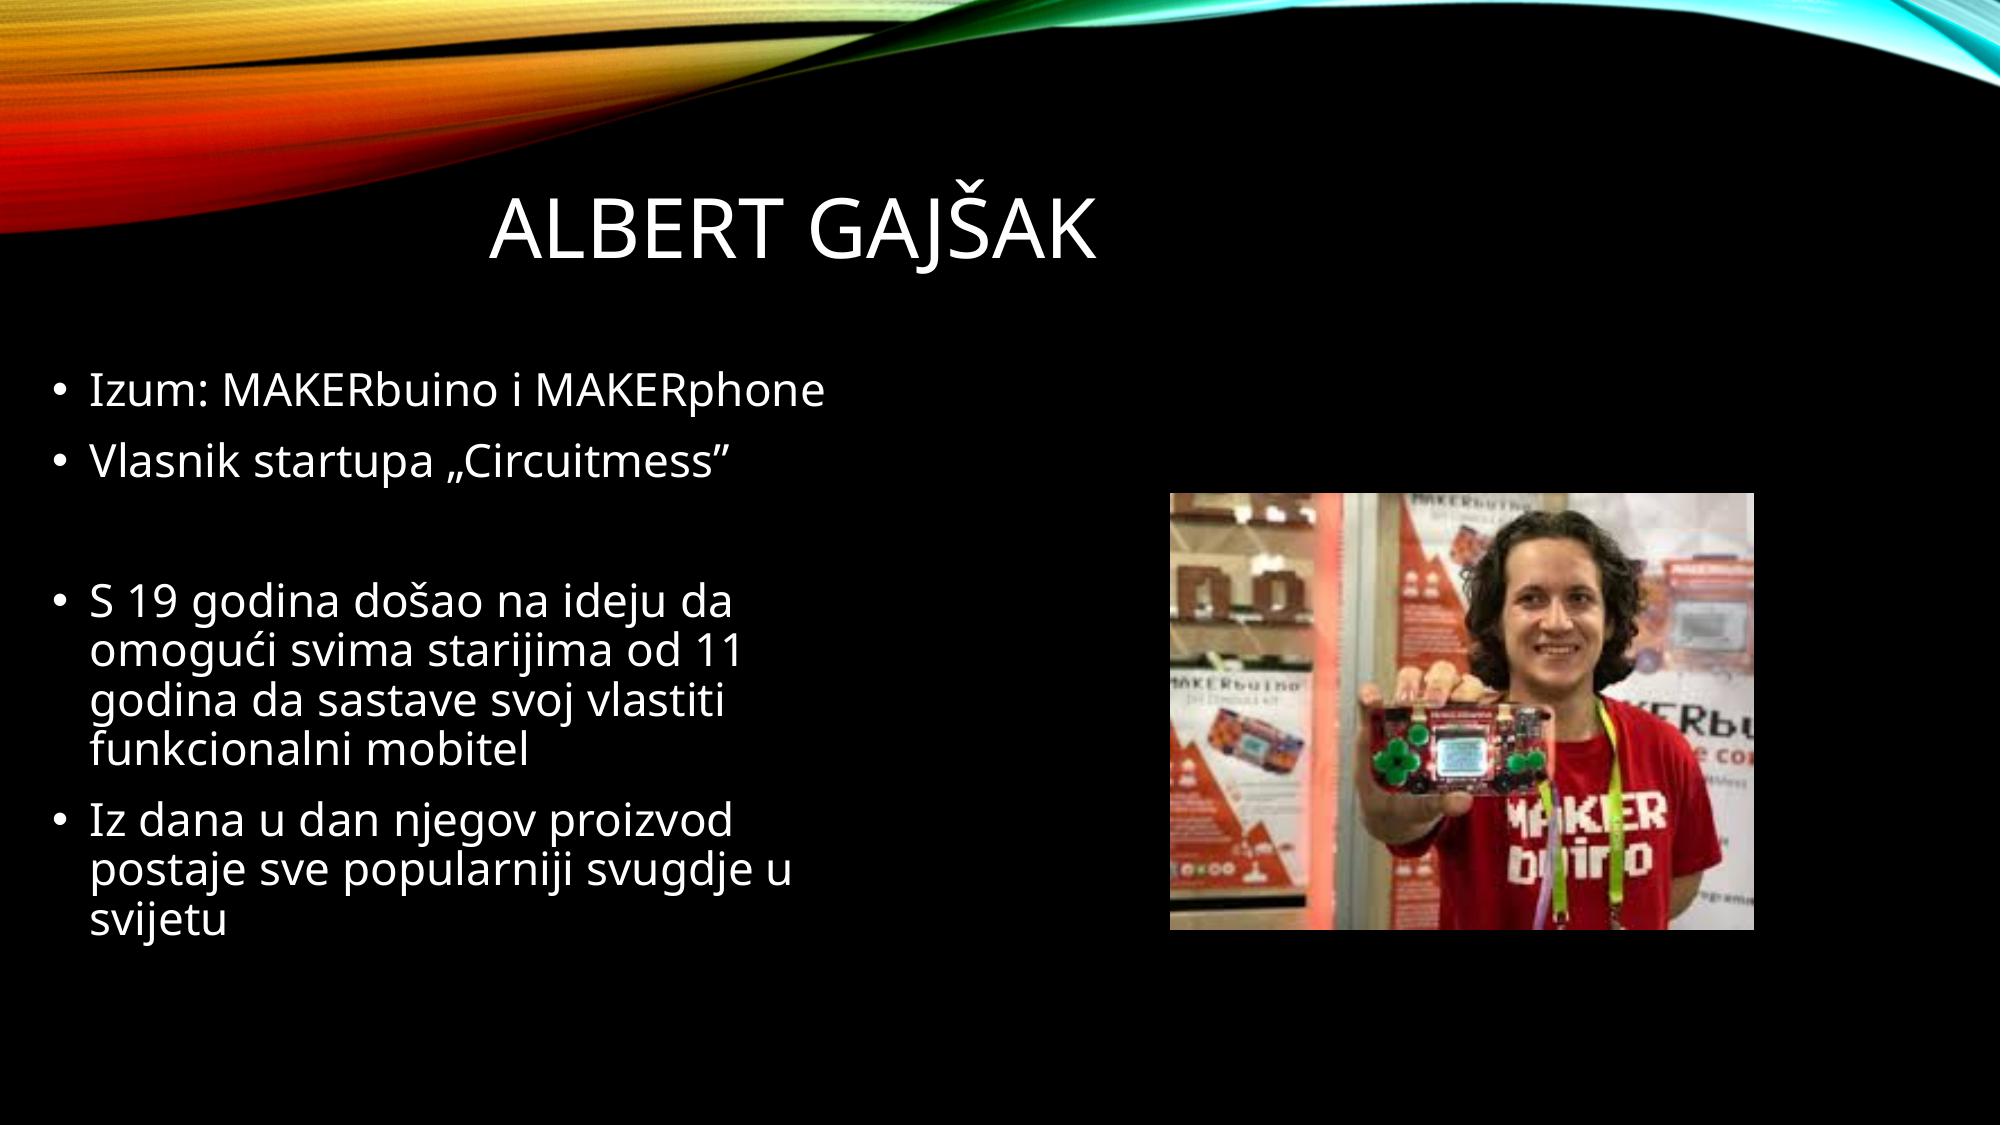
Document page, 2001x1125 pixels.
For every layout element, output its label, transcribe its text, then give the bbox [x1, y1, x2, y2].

picture [0, 0, 2000, 236]
picture [1170, 493, 1754, 931]
text_box ALBERT GAJŠAK [474, 125, 1887, 337]
text_box Izum: MAKERbuino i MAKERphone Vlasnik startupa „Circuitmess” S 19 godina došao na ideju da omogući svima starijima od 11 godina da sastave svoj vlastiti funkcionalni mobitel Iz dana u dan njegov proizvod postaje sve popularniji svugdje u svijetu [37, 359, 912, 1020]
